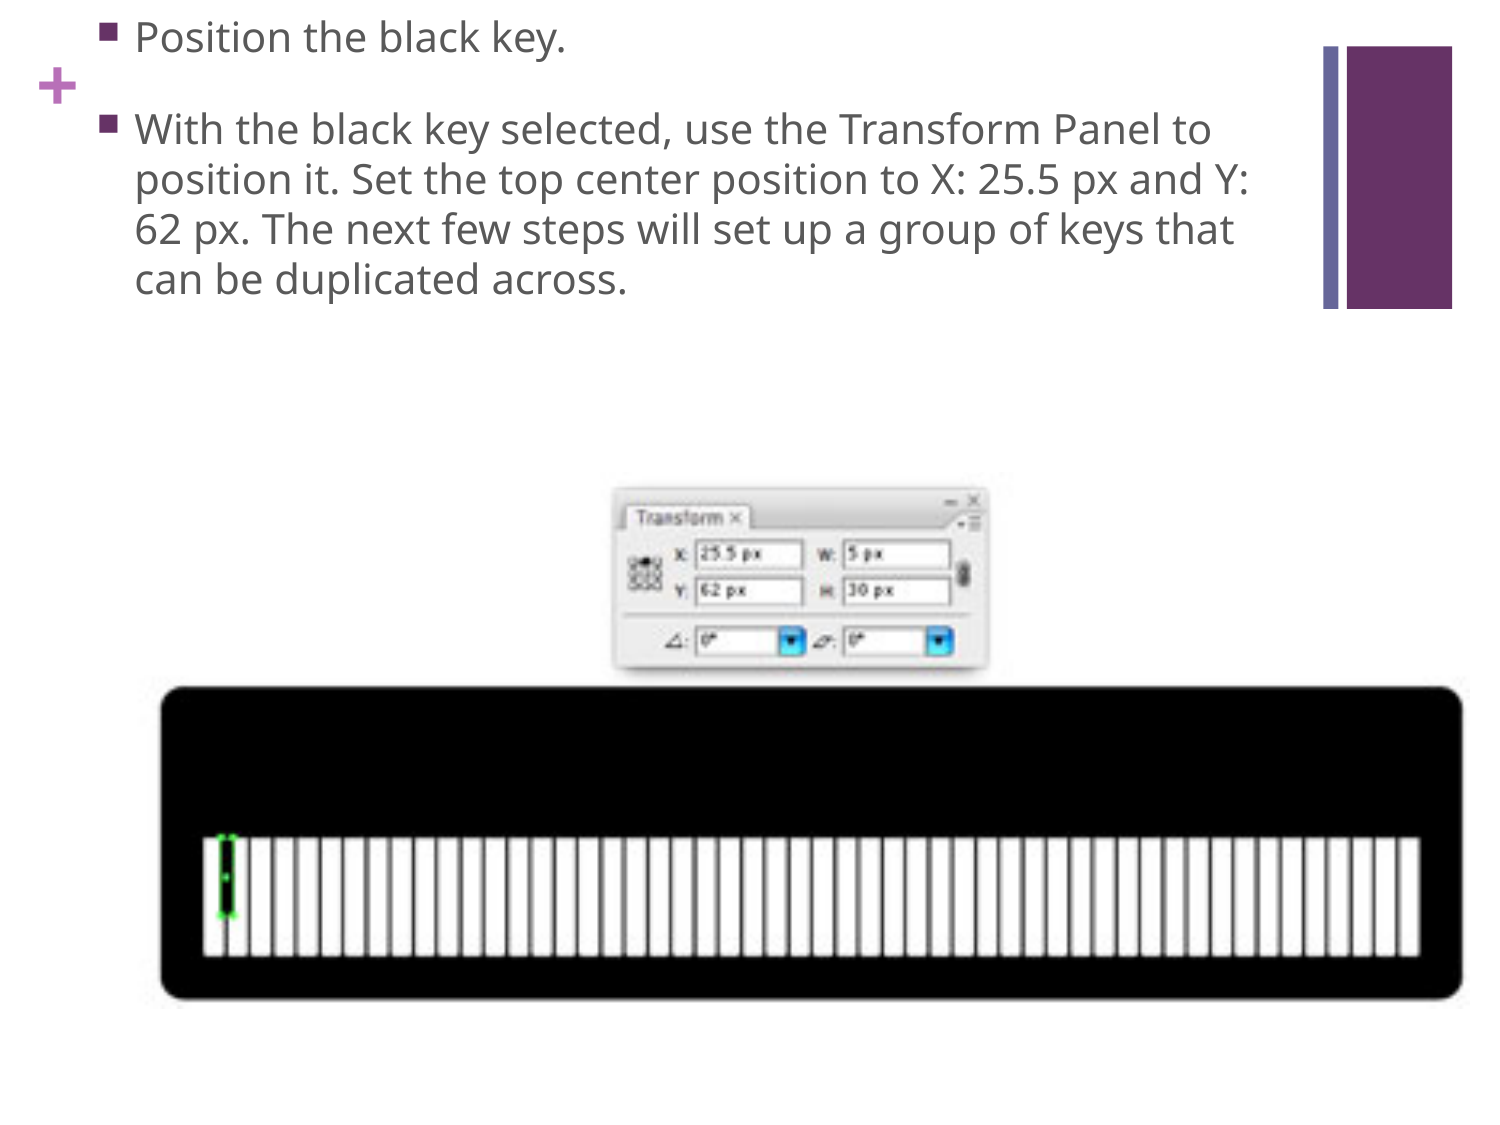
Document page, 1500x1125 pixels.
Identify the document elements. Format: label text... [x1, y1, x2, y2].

list Position the black key. With the black key selected, use the Transform Panel to position it. Set the top center position to X: 25.5 px and Y: 62 px. The next few steps will set up a group of keys that can be duplicated across. [81, 3, 1322, 343]
picture [37, 471, 1470, 1009]
